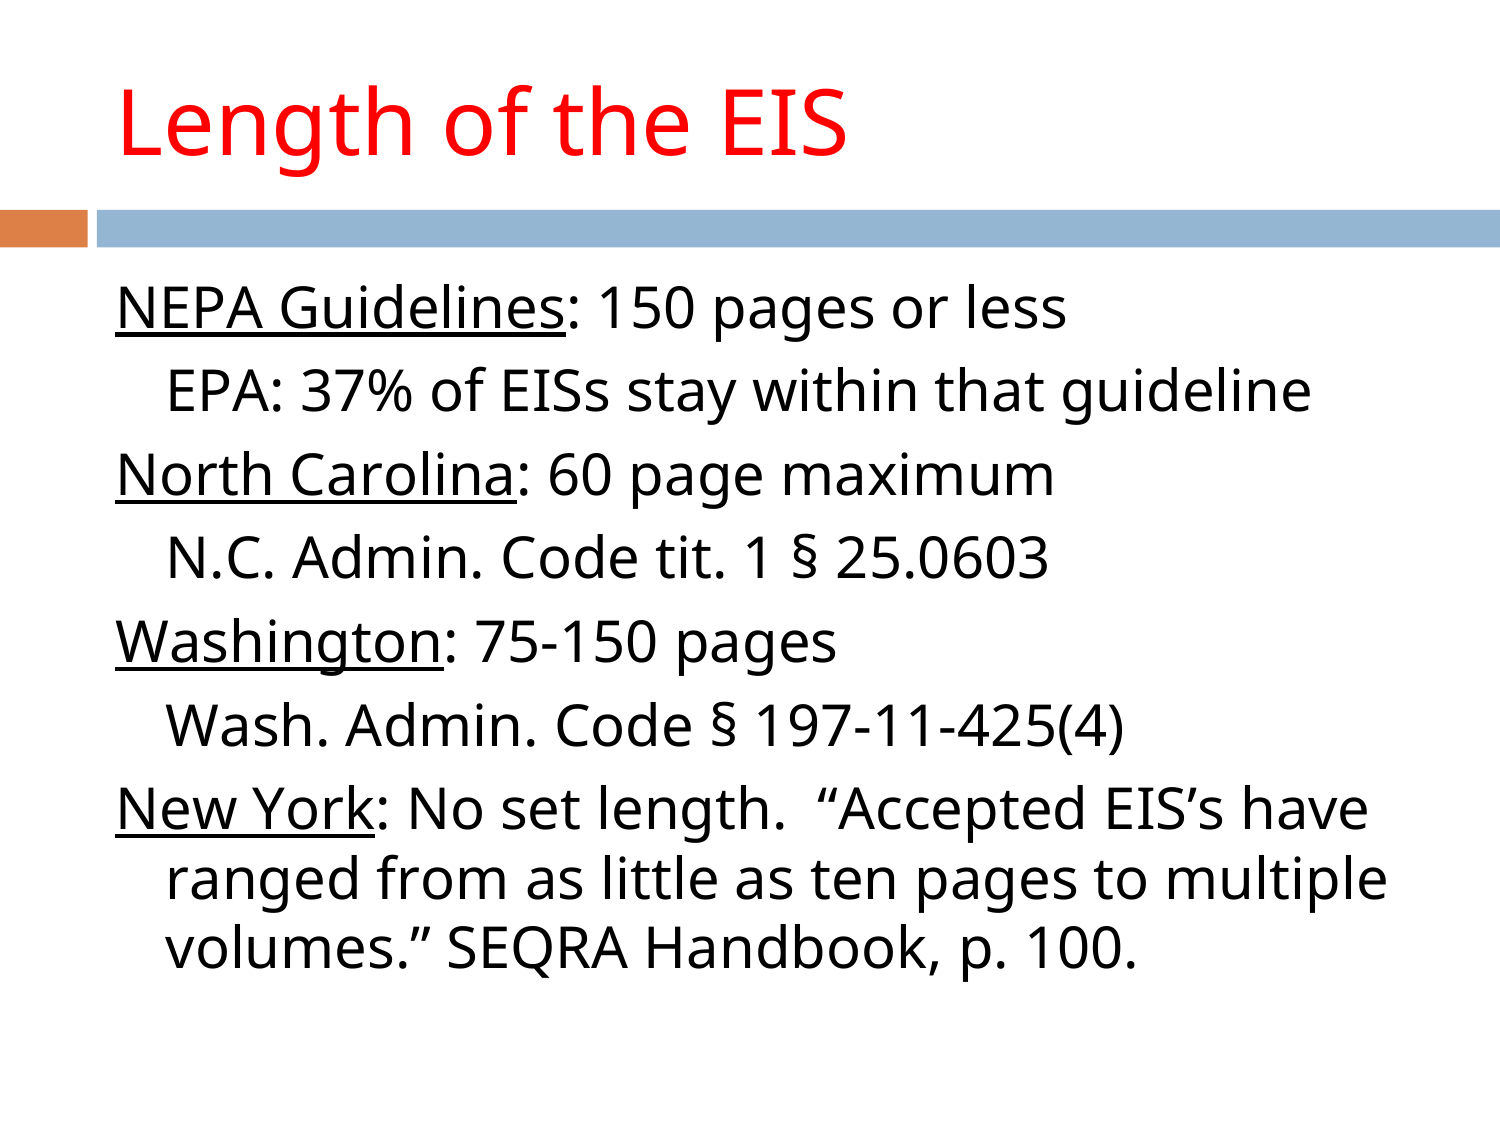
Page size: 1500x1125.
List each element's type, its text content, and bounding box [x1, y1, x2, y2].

title Length of the EIS [100, 37, 1438, 200]
text_box NEPA Guidelines: 150 pages or less EPA: 37% of EISs stay within that guideline North Carolina: 60 page maximum N.C. Admin. Code tit. 1 § 25.0603 Washington: 75-150 pages Wash. Admin. Code § 197-11-425(4) New York: No set length. “Accepted EIS’s have ranged from as little as ten pages to multiple volumes.” SEQRA Handbook, p. 100. [100, 262, 1438, 1000]
